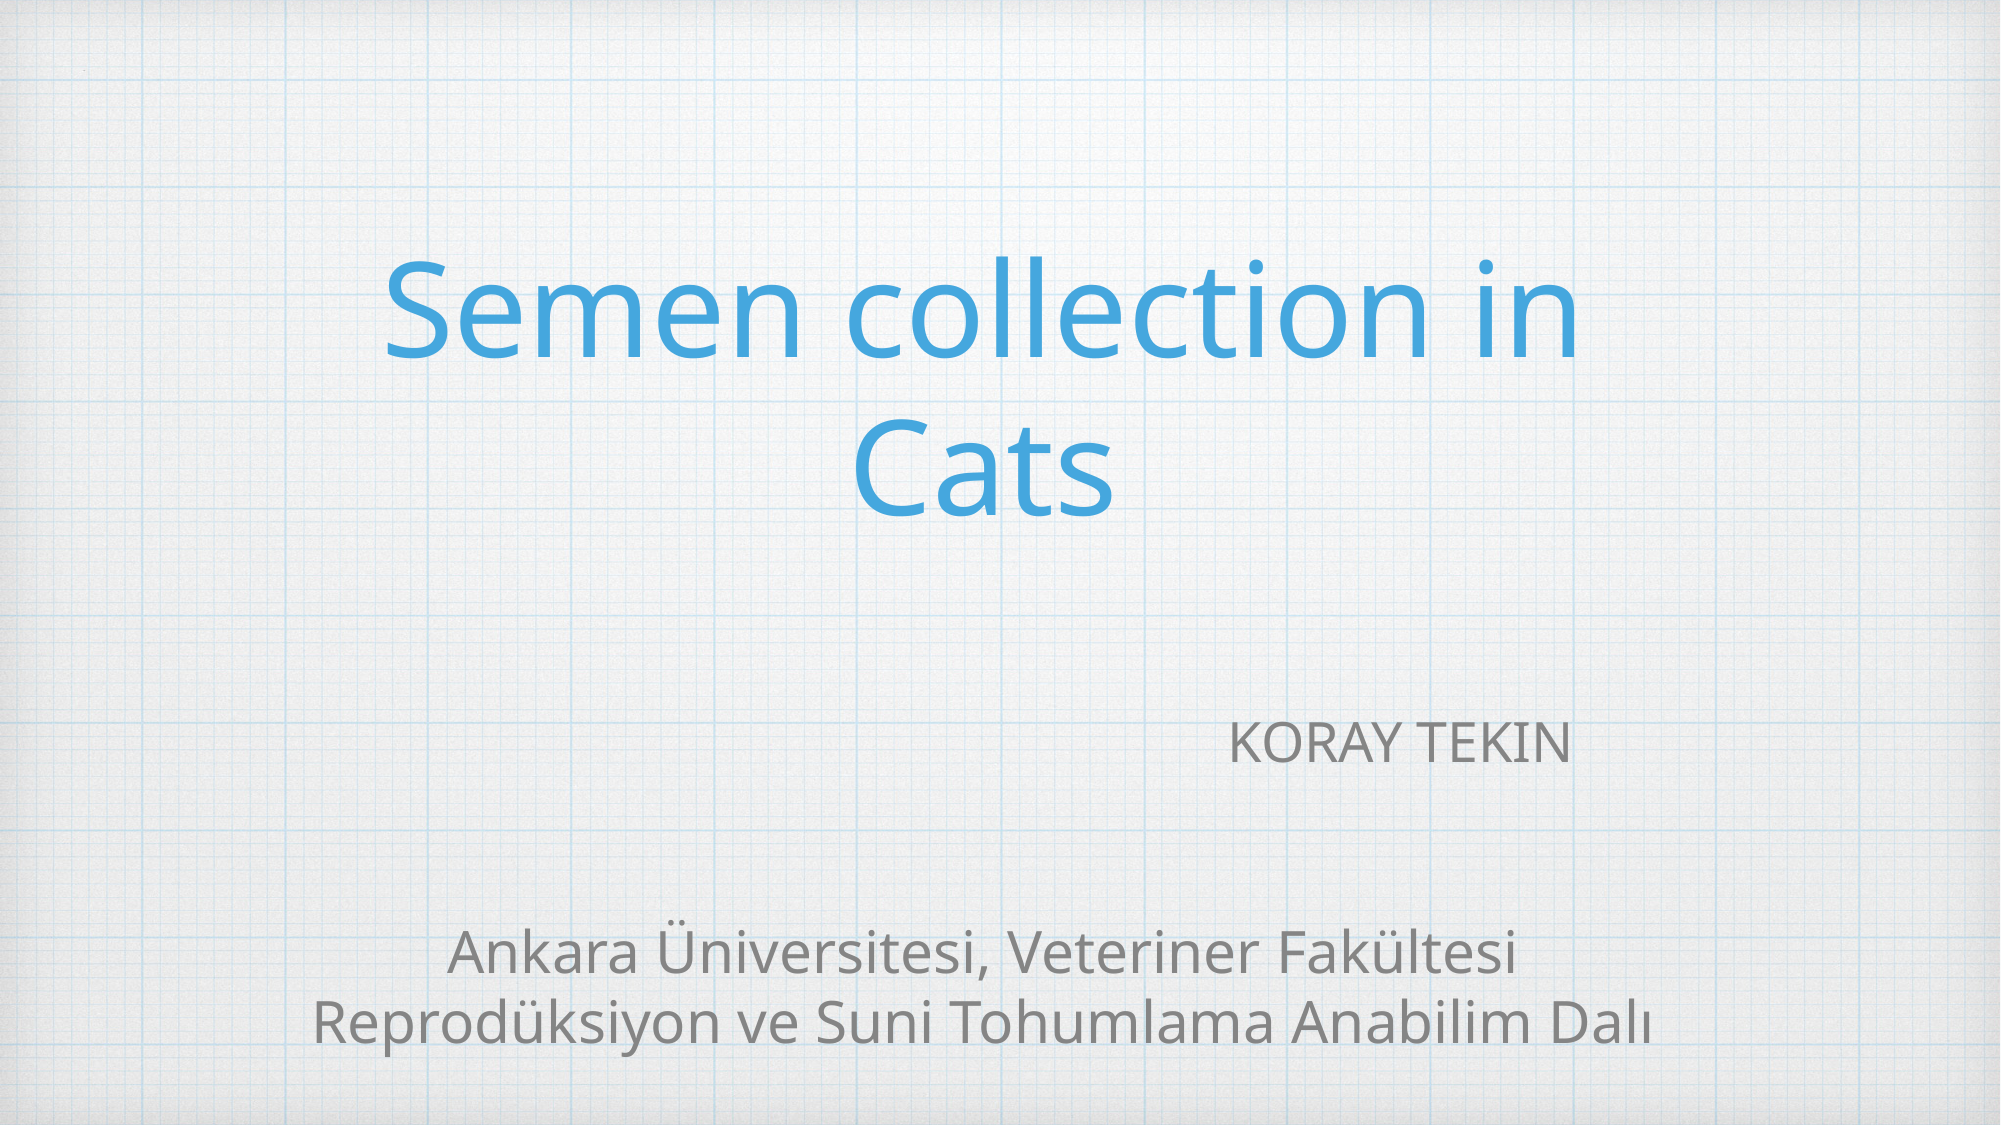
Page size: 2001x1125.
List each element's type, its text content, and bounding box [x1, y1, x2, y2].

subtitle Koray tekin [1160, 698, 1641, 783]
text_box Ankara Üniversitesi, Veteriner Fakültesi Reprodüksiyon ve Suni Tohumlama Anabilim Dalı [305, 908, 1662, 1061]
picture [0, 0, 2001, 1125]
title Semen collection in Cats [299, 213, 1668, 552]
